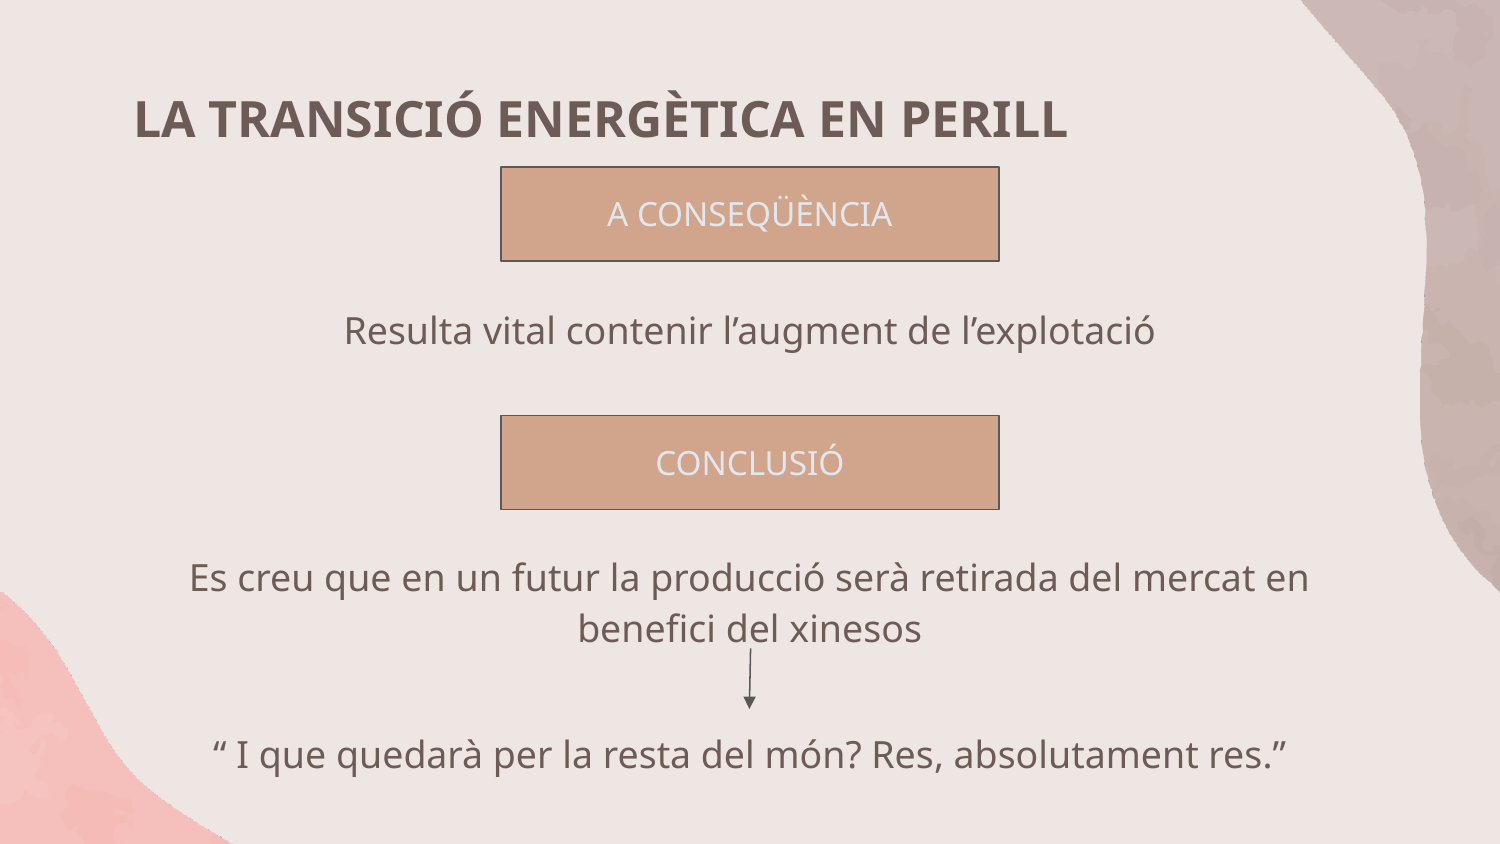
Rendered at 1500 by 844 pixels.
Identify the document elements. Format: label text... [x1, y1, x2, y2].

picture [0, 0, 1500, 844]
text_box CONCLUSIÓ [503, 427, 996, 497]
list Es creu que en un futur la producció serà retirada del mercat en benefici del xinesos [118, 531, 1382, 626]
text_box [500, 415, 999, 510]
title LA TRANSICIÓ ENERGÈTICA EN PERILL [118, 72, 1382, 167]
list Resulta vital contenir l’augment de l’explotació [324, 285, 1176, 380]
text_box [500, 166, 999, 261]
text_box A CONSEQÜÈNCIA [503, 178, 996, 249]
list “ I que quedarà per la resta del món? Res, absolutament res.” [118, 709, 1382, 803]
